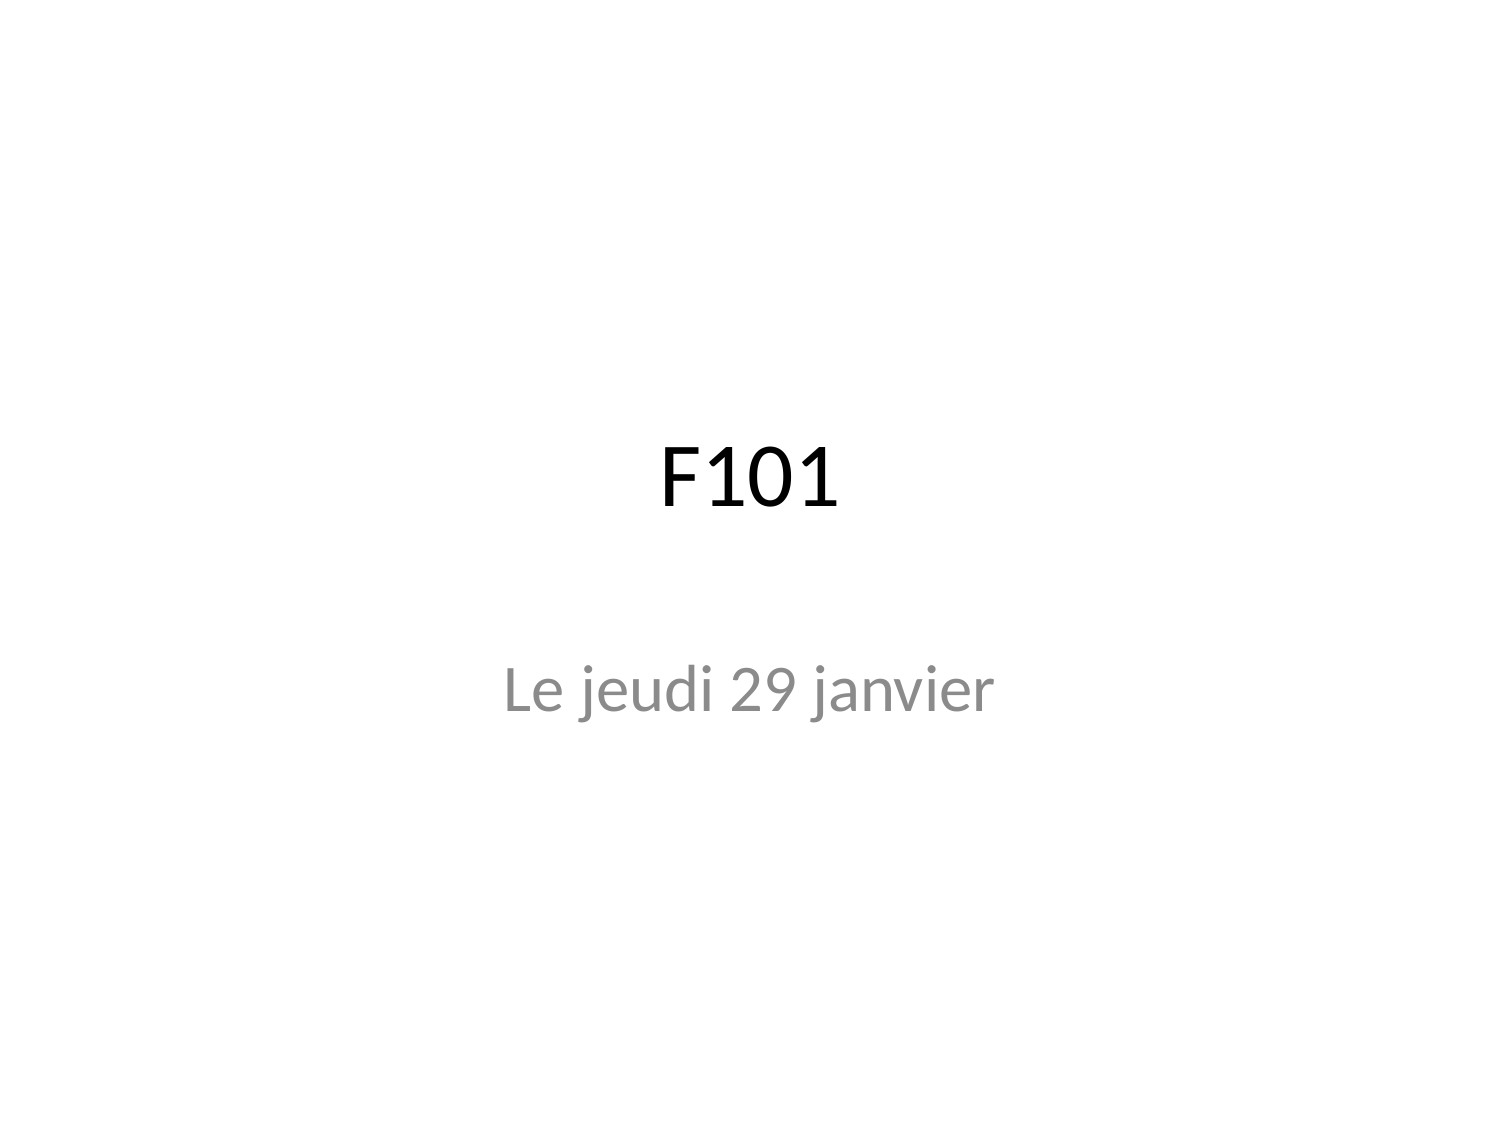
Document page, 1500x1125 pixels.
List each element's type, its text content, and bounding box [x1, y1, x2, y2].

subtitle Le jeudi 29 janvier [225, 637, 1275, 925]
title F101 [112, 349, 1388, 591]
